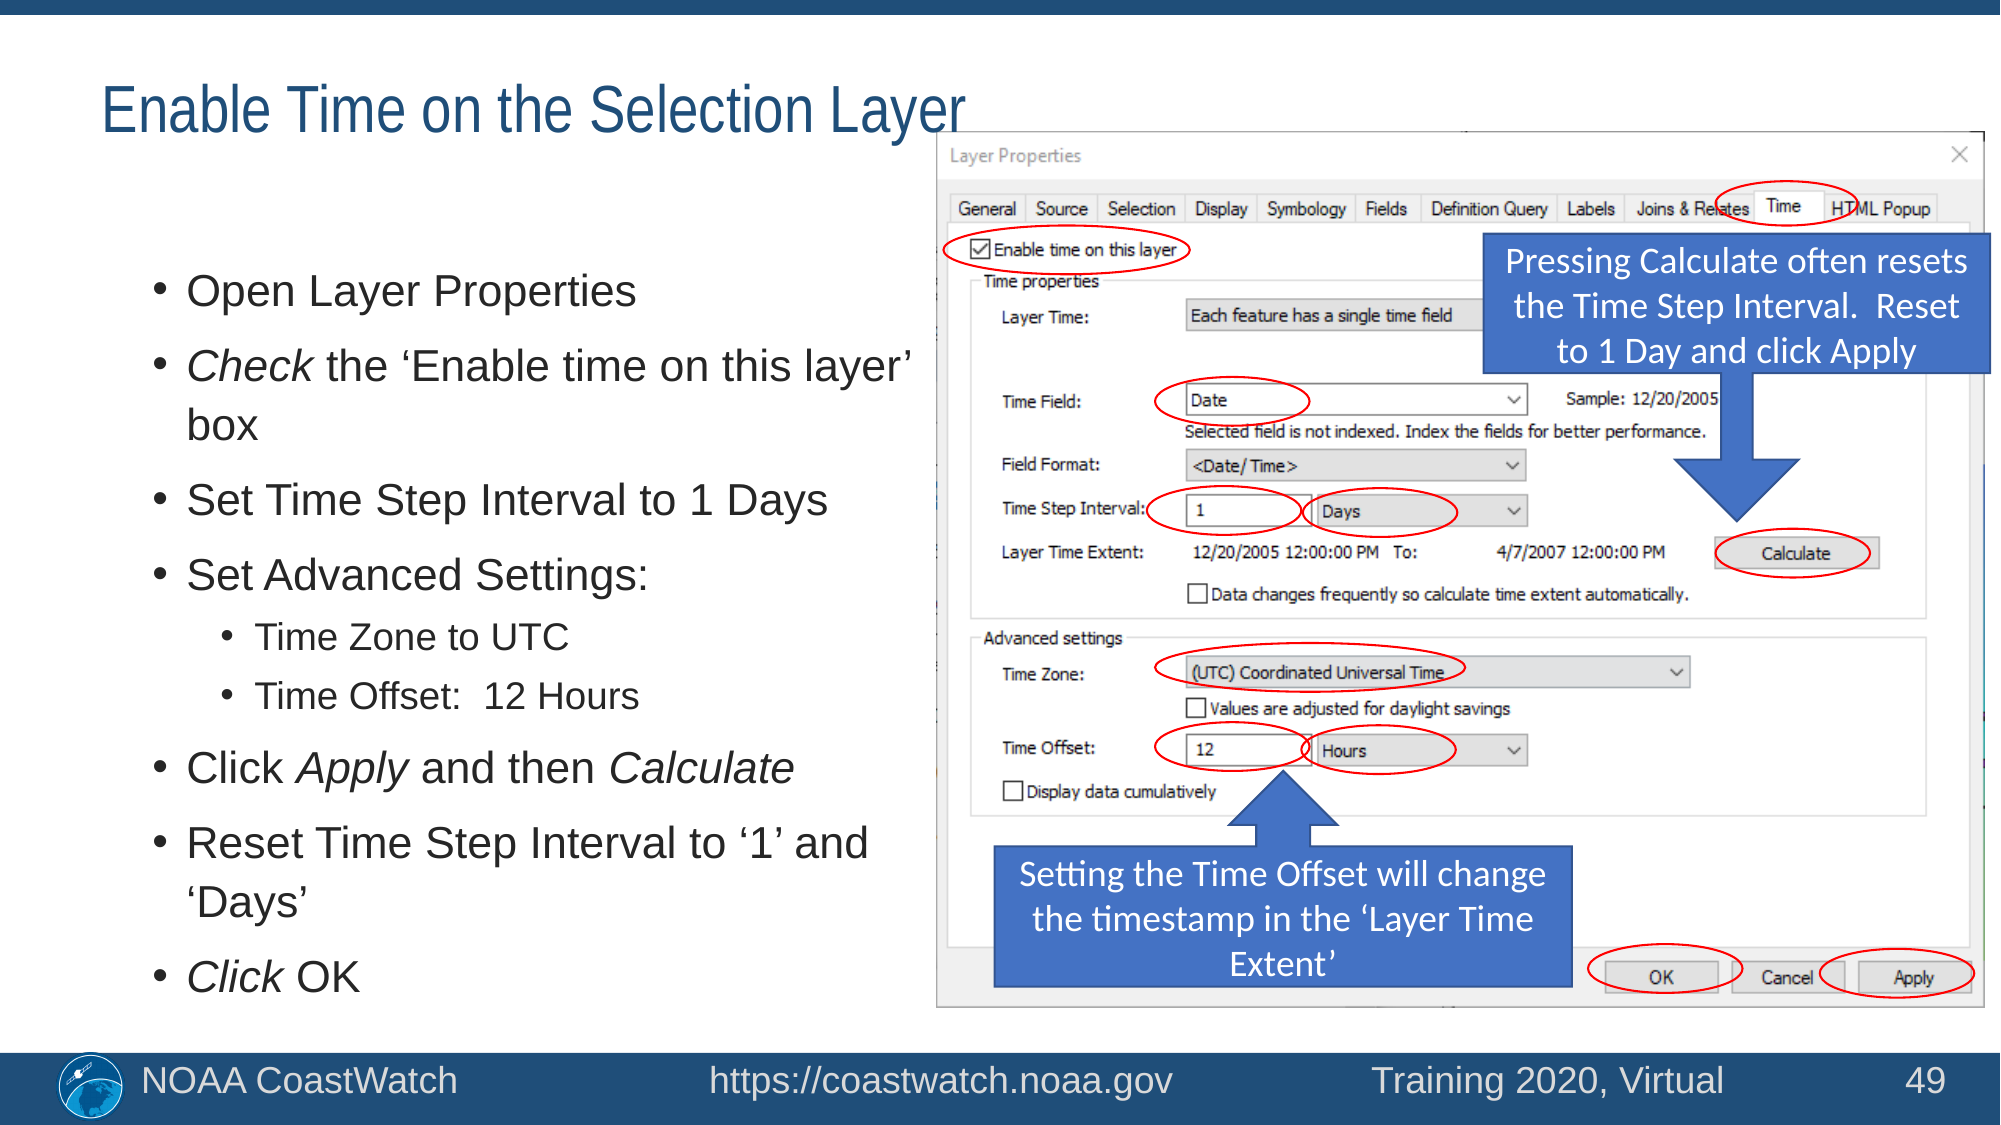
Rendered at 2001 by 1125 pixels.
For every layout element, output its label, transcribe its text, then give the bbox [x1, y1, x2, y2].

title Enable Time on the Selection Layer [86, 1, 1812, 220]
list Open Layer Properties Check the ‘Enable time on this layer’ box Set Time Step Interval to 1 Days Set Advanced Settings: Time Zone to UTC Time Offset: 12 Hours Click Apply and then Calculate Reset Time Step Interval to ‘1’ and ‘Days’ Click OK [137, 248, 988, 1014]
picture [936, 131, 1985, 1008]
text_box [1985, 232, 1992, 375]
picture [56, 1052, 125, 1121]
